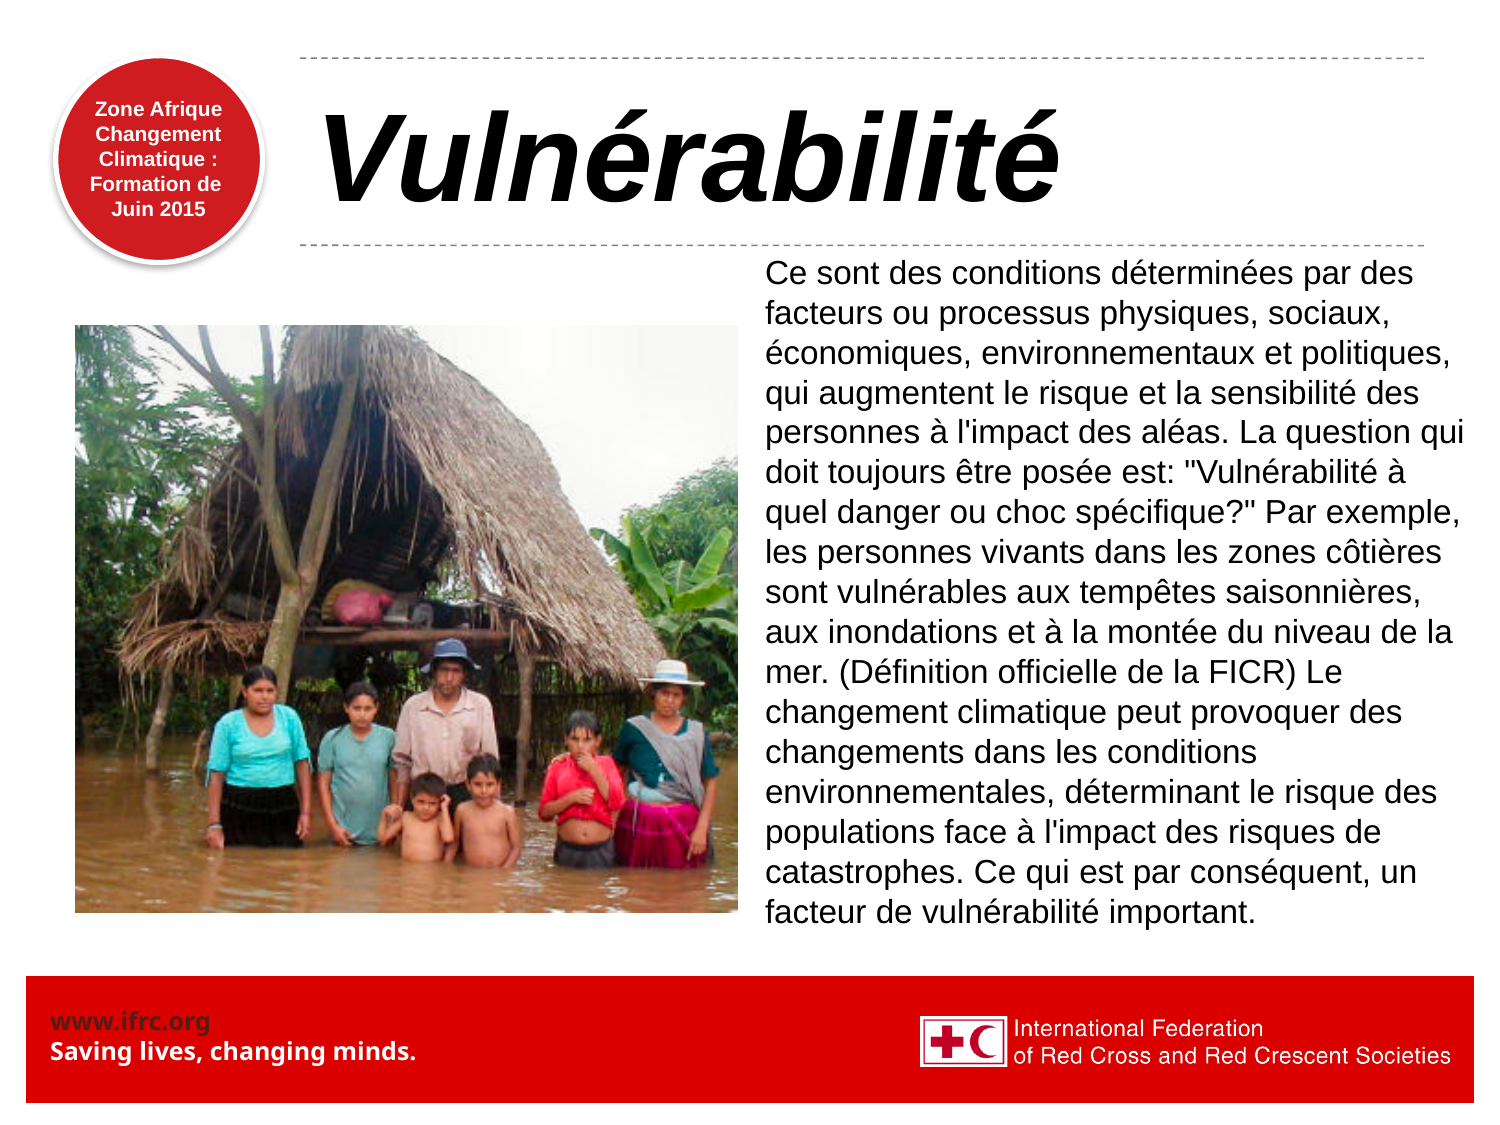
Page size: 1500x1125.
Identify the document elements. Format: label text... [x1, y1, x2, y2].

title Vulnérabilité [299, 57, 1426, 246]
list Ce sont des conditions déterminées par des facteurs ou processus physiques, sociaux, économiques, environnementaux et politiques, qui augmentent le risque et la sensibilité des personnes à l'impact des aléas. La question qui doit toujours être posée est: "Vulnérabilité à quel danger ou choc spécifique?" Par exemple, les personnes vivants dans les zones côtières sont vulnérables aux tempêtes saisonnières, aux inondations et à la montée du niveau de la mer. (Définition officielle de la FICR) Le changement climatique peut provoquer des changements dans les conditions environnementales, déterminant le risque des populations face à l'impact des risques de catastrophes. Ce qui est par conséquent, un facteur de vulnérabilité important. [749, 243, 1483, 963]
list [74, 324, 738, 913]
picture [920, 1016, 1450, 1067]
